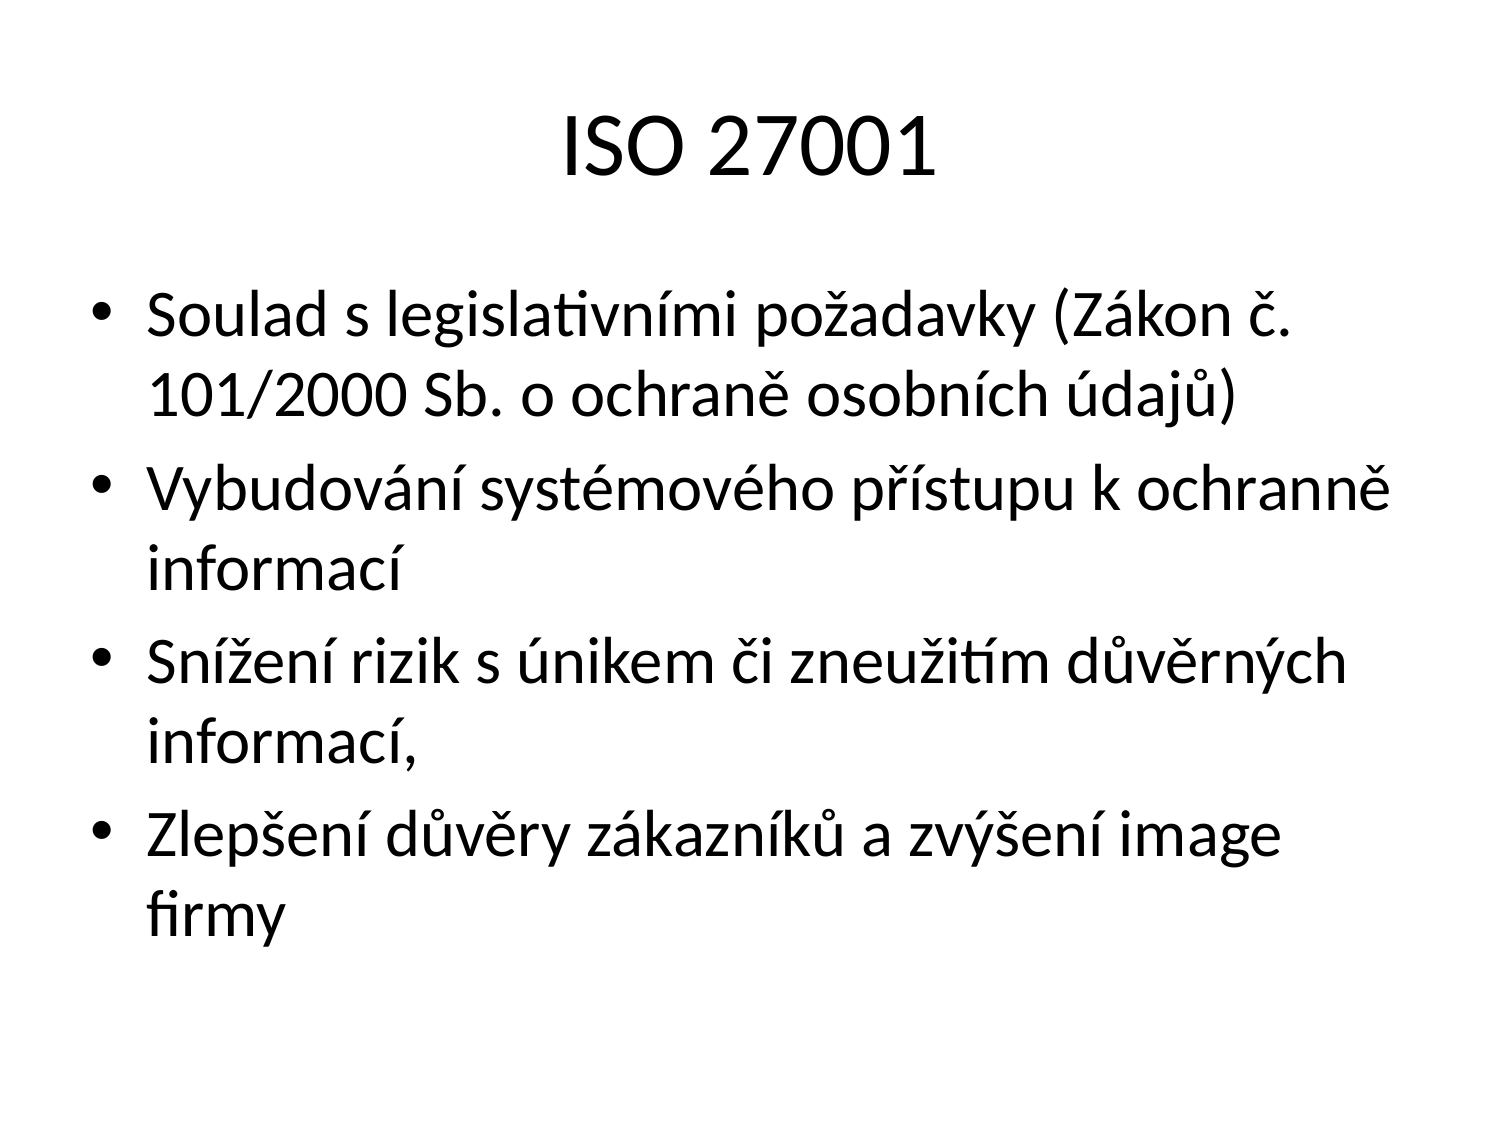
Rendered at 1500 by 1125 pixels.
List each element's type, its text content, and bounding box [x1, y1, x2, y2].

list Soulad s legislativními požadavky (Zákon č. 101/2000 Sb. o ochraně osobních údajů) Vybudování systémového přístupu k ochranně informací Snížení rizik s únikem či zneužitím důvěrných informací, Zlepšení důvěry zákazníků a zvýšení image firmy [75, 262, 1425, 1005]
title ISO 27001 [75, 45, 1425, 233]
